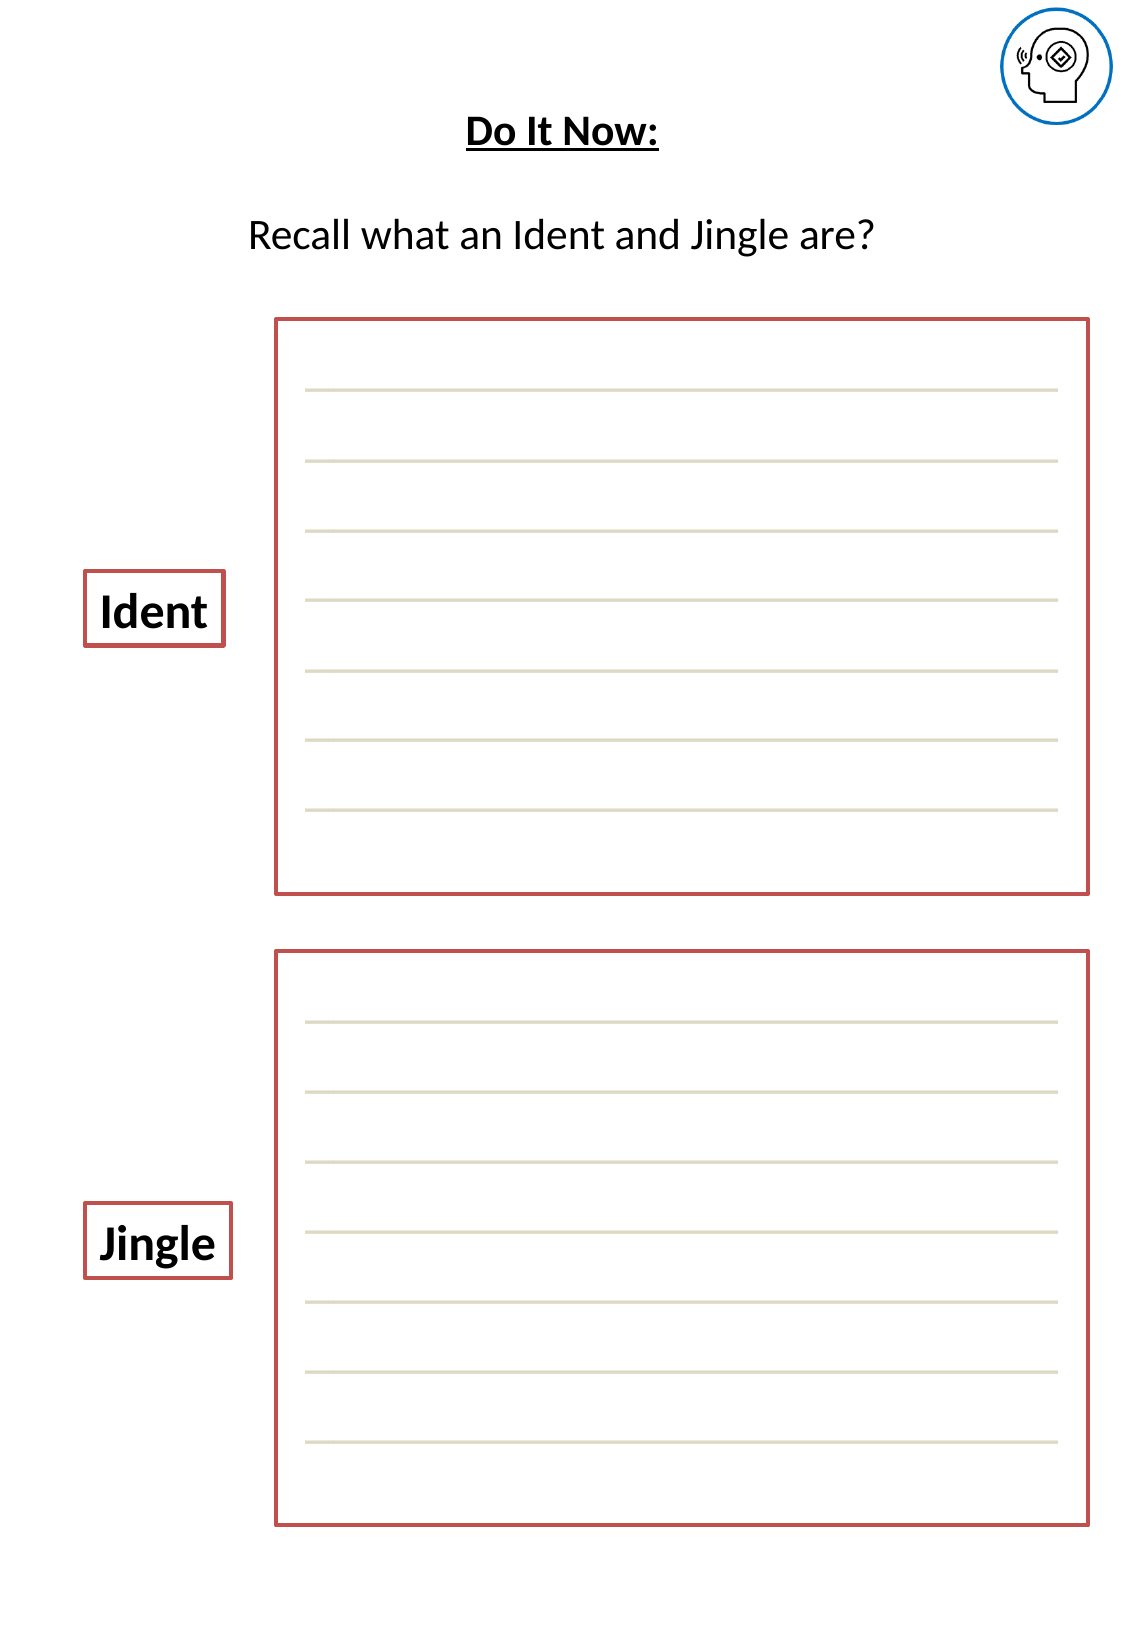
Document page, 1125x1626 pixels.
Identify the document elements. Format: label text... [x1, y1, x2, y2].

text_box Ident [83, 569, 226, 648]
text_box Jingle [83, 1201, 233, 1280]
text_box __________________________ ____________________________________________________________________________________________________________________________________________________________ [274, 949, 1090, 1527]
title Do It Now: Recall what an Ident and Jingle are? [60, 93, 1065, 267]
picture [984, 6, 1125, 129]
text_box __________________________ ____________________________________________________________________________________________________________________________________________________________ [274, 317, 1090, 896]
